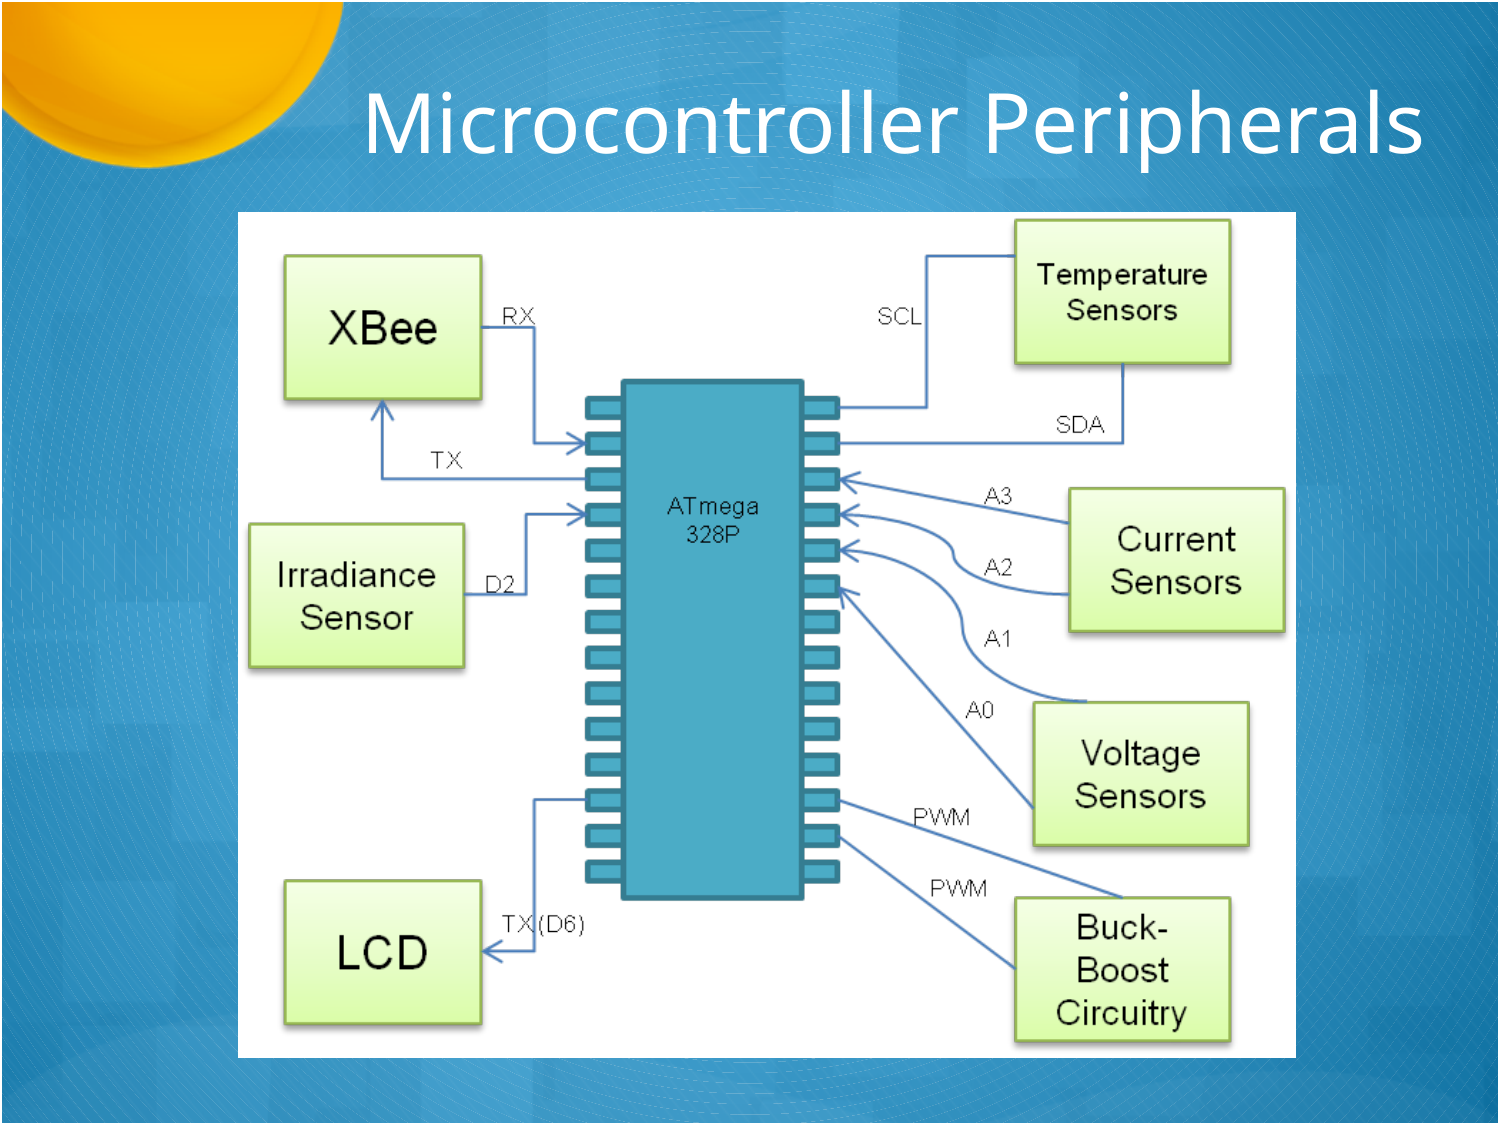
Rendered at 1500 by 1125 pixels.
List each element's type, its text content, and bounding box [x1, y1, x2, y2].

picture [2, 2, 1498, 1123]
text_box Microcontroller Peripherals [262, 62, 1500, 225]
